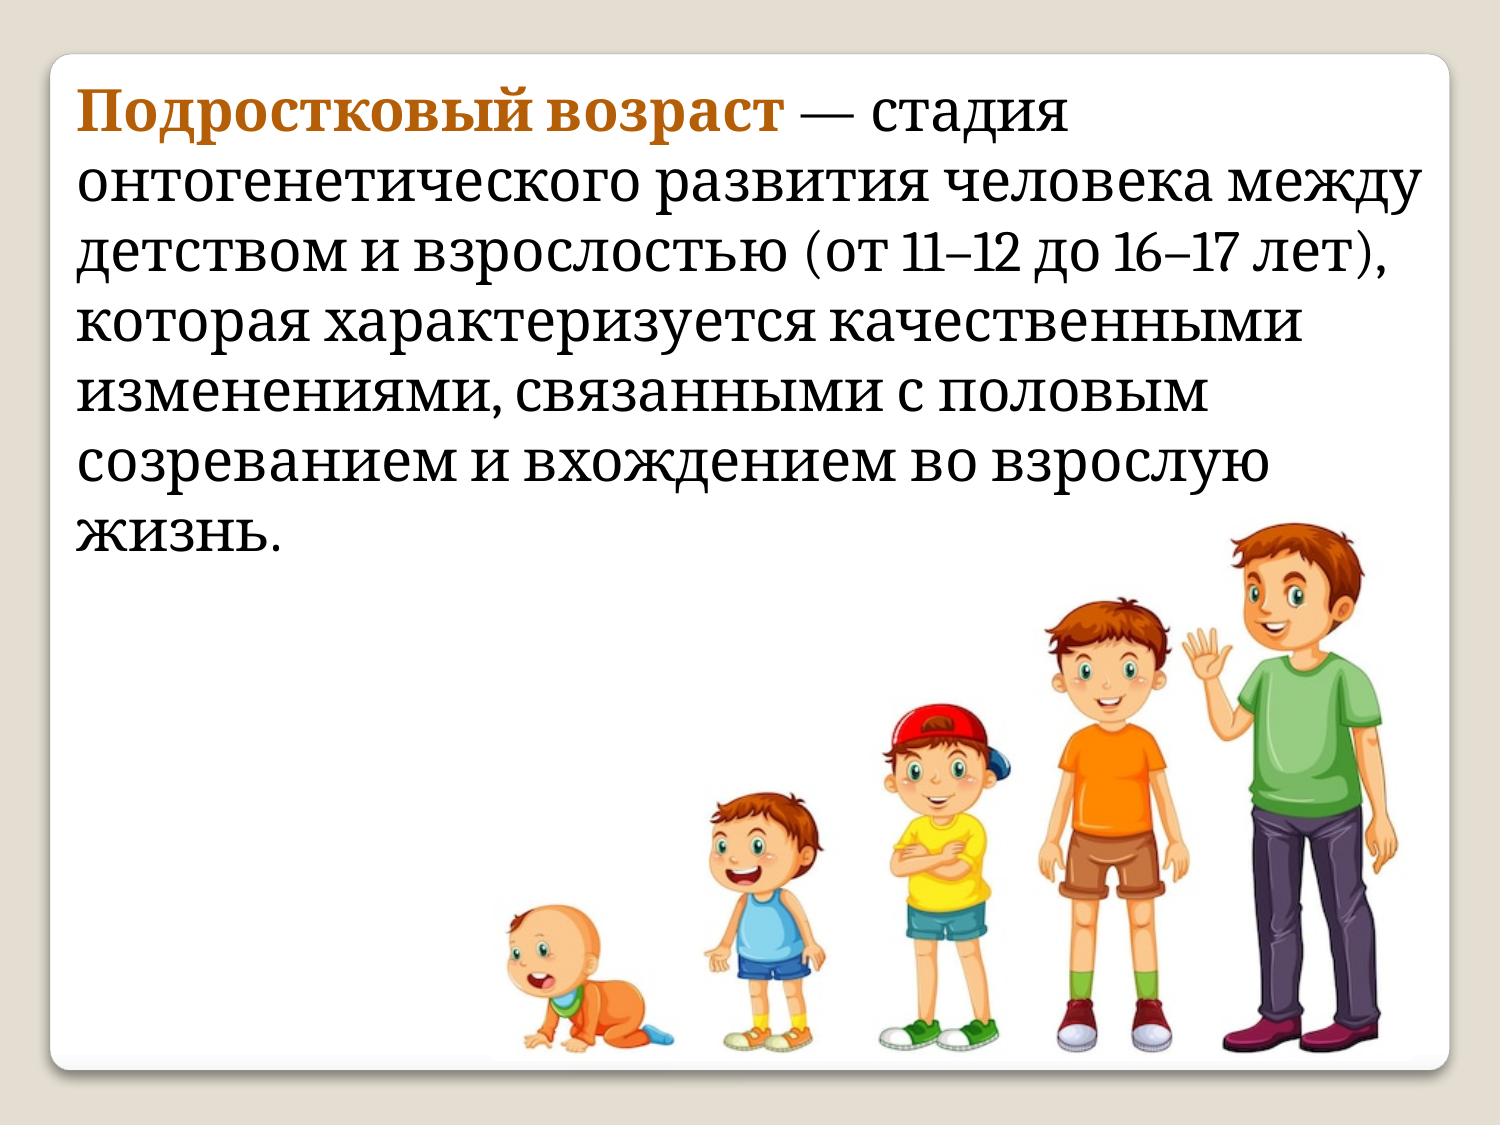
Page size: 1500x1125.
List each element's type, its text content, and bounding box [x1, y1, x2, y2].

picture [491, 515, 1412, 1061]
list Подростковый возраст — стадия онтогенетического развития человека между детством и взрослостью (от 11–12 до 16–17 лет), которая характеризуется качественными изменениями, связанными с половым созреванием и вхождением во взрослую жизнь. [46, 58, 1454, 1067]
